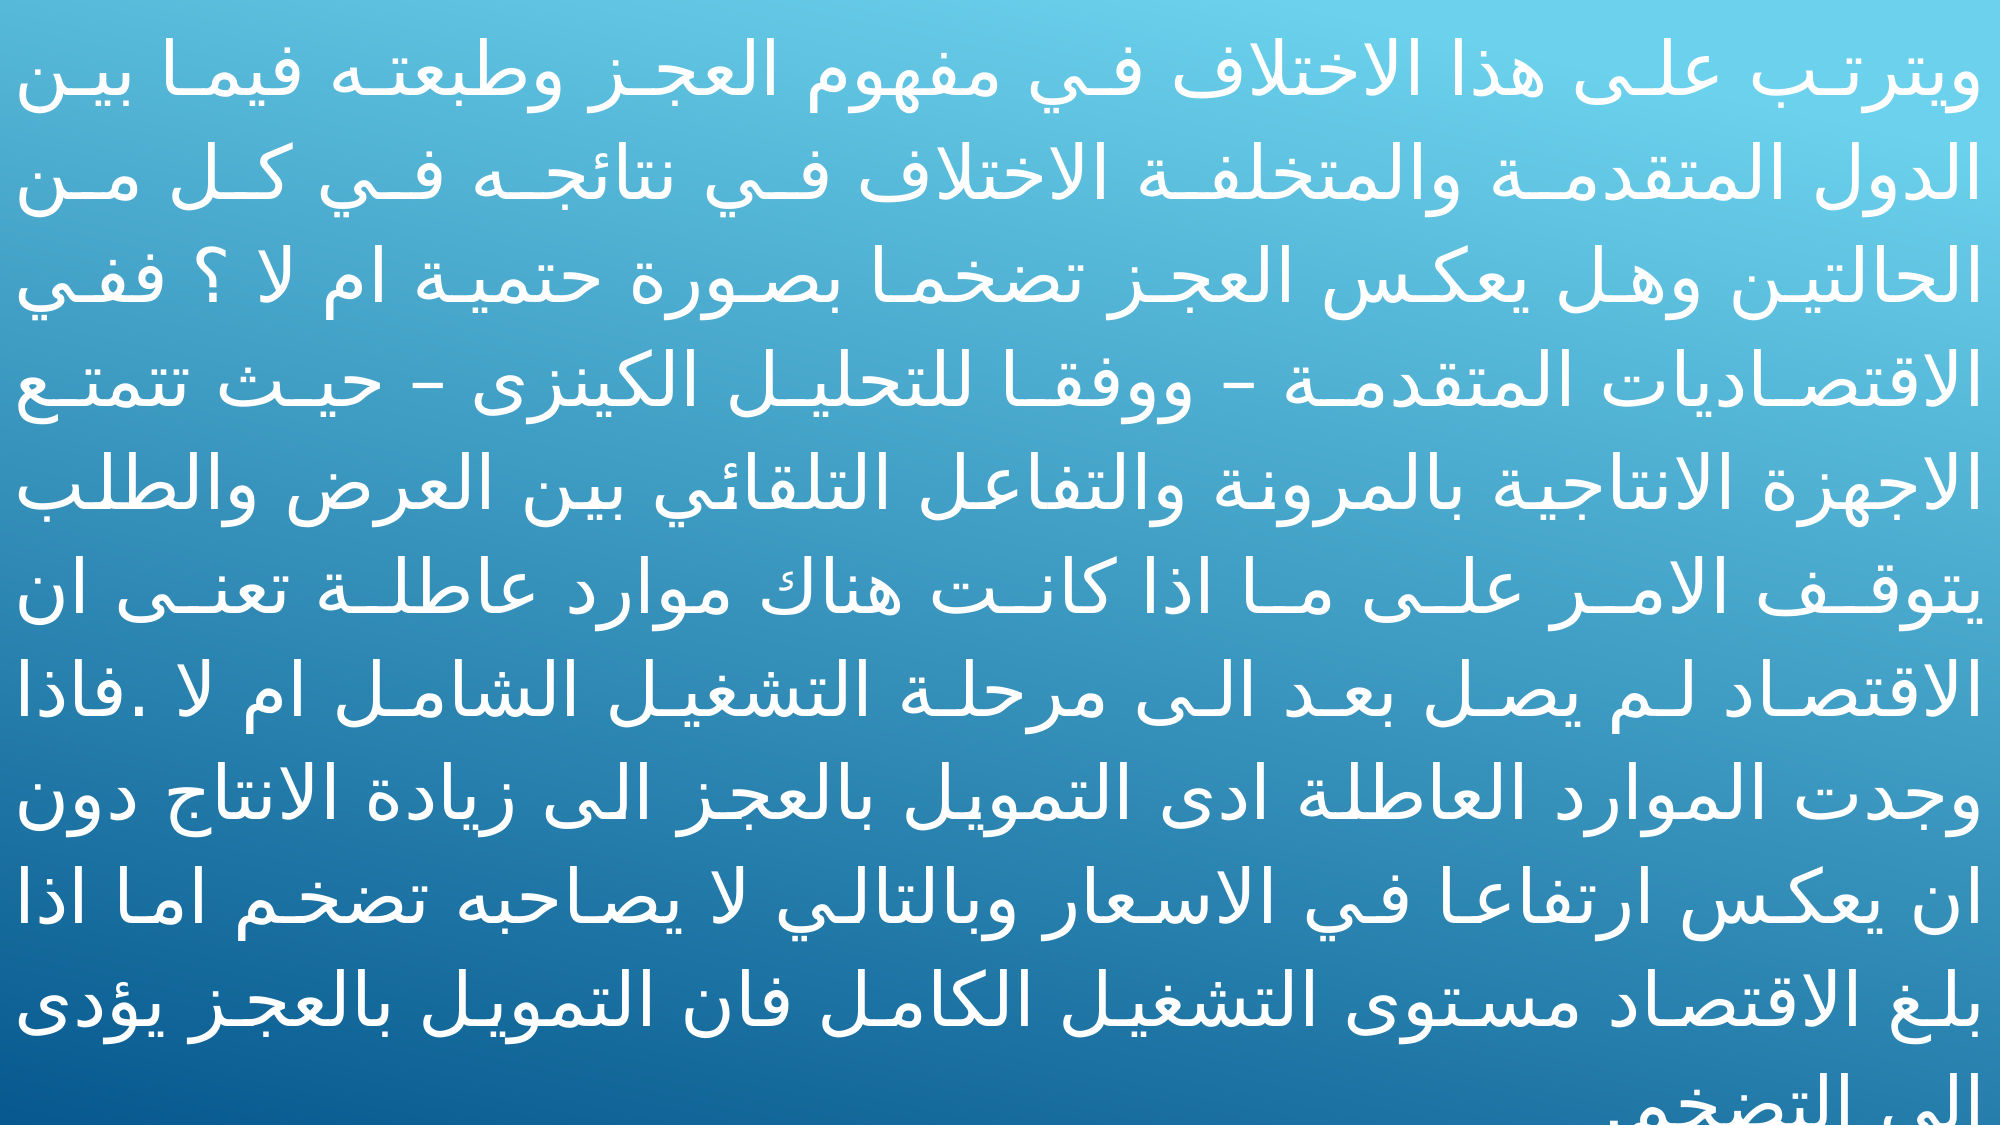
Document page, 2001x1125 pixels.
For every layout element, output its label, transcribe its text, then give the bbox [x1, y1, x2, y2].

text_box ويترتب على هذا الاختلاف في مفهوم العجز وطبعته فيما بين الدول المتقدمة والمتخلفة الاختلاف في نتائجه في كل من الحالتين وهل يعكس العجز تضخما بصورة حتمية ام لا ؟ ففي الاقتصاديات المتقدمة – ووفقا للتحليل الكينزى – حيث تتمتع الاجهزة الانتاجية بالمرونة والتفاعل التلقائي بين العرض والطلب يتوقف الامر على ما اذا كانت هناك موارد عاطلة تعنى ان الاقتصاد لم يصل بعد الى مرحلة التشغيل الشامل ام لا .فاذا وجدت الموارد العاطلة ادى التمويل بالعجز الى زيادة الانتاج دون ان يعكس ارتفاعا في الاسعار وبالتالي لا يصاحبه تضخم اما اذا بلغ الاقتصاد مستوى التشغيل الكامل فان التمويل بالعجز يؤدى الى التضخم. [0, 0, 2000, 1125]
